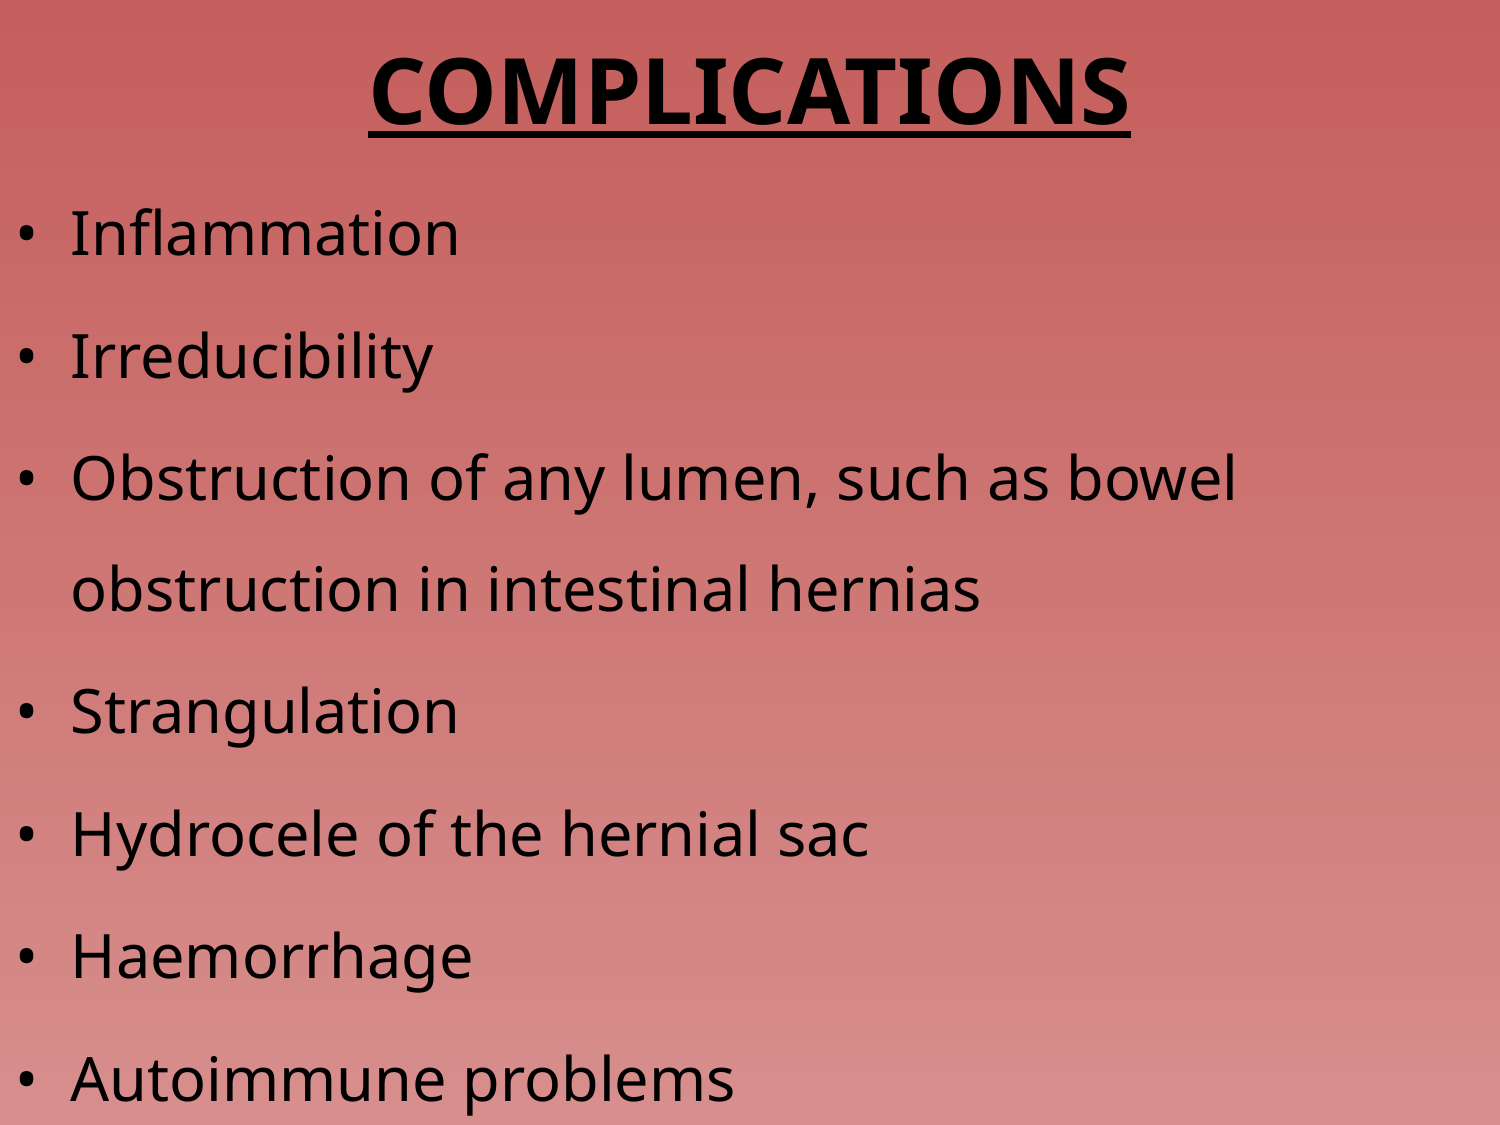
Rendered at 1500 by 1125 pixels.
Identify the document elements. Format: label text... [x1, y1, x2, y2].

title COMPLICATIONS [75, 0, 1425, 149]
list • Inflammation • Irreducibility • Obstruction of any lumen, such as bowel obstruction in intestinal hernias • Strangulation • Hydrocele of the hernial sac • Haemorrhage • Autoimmune problems [0, 149, 1500, 1125]
